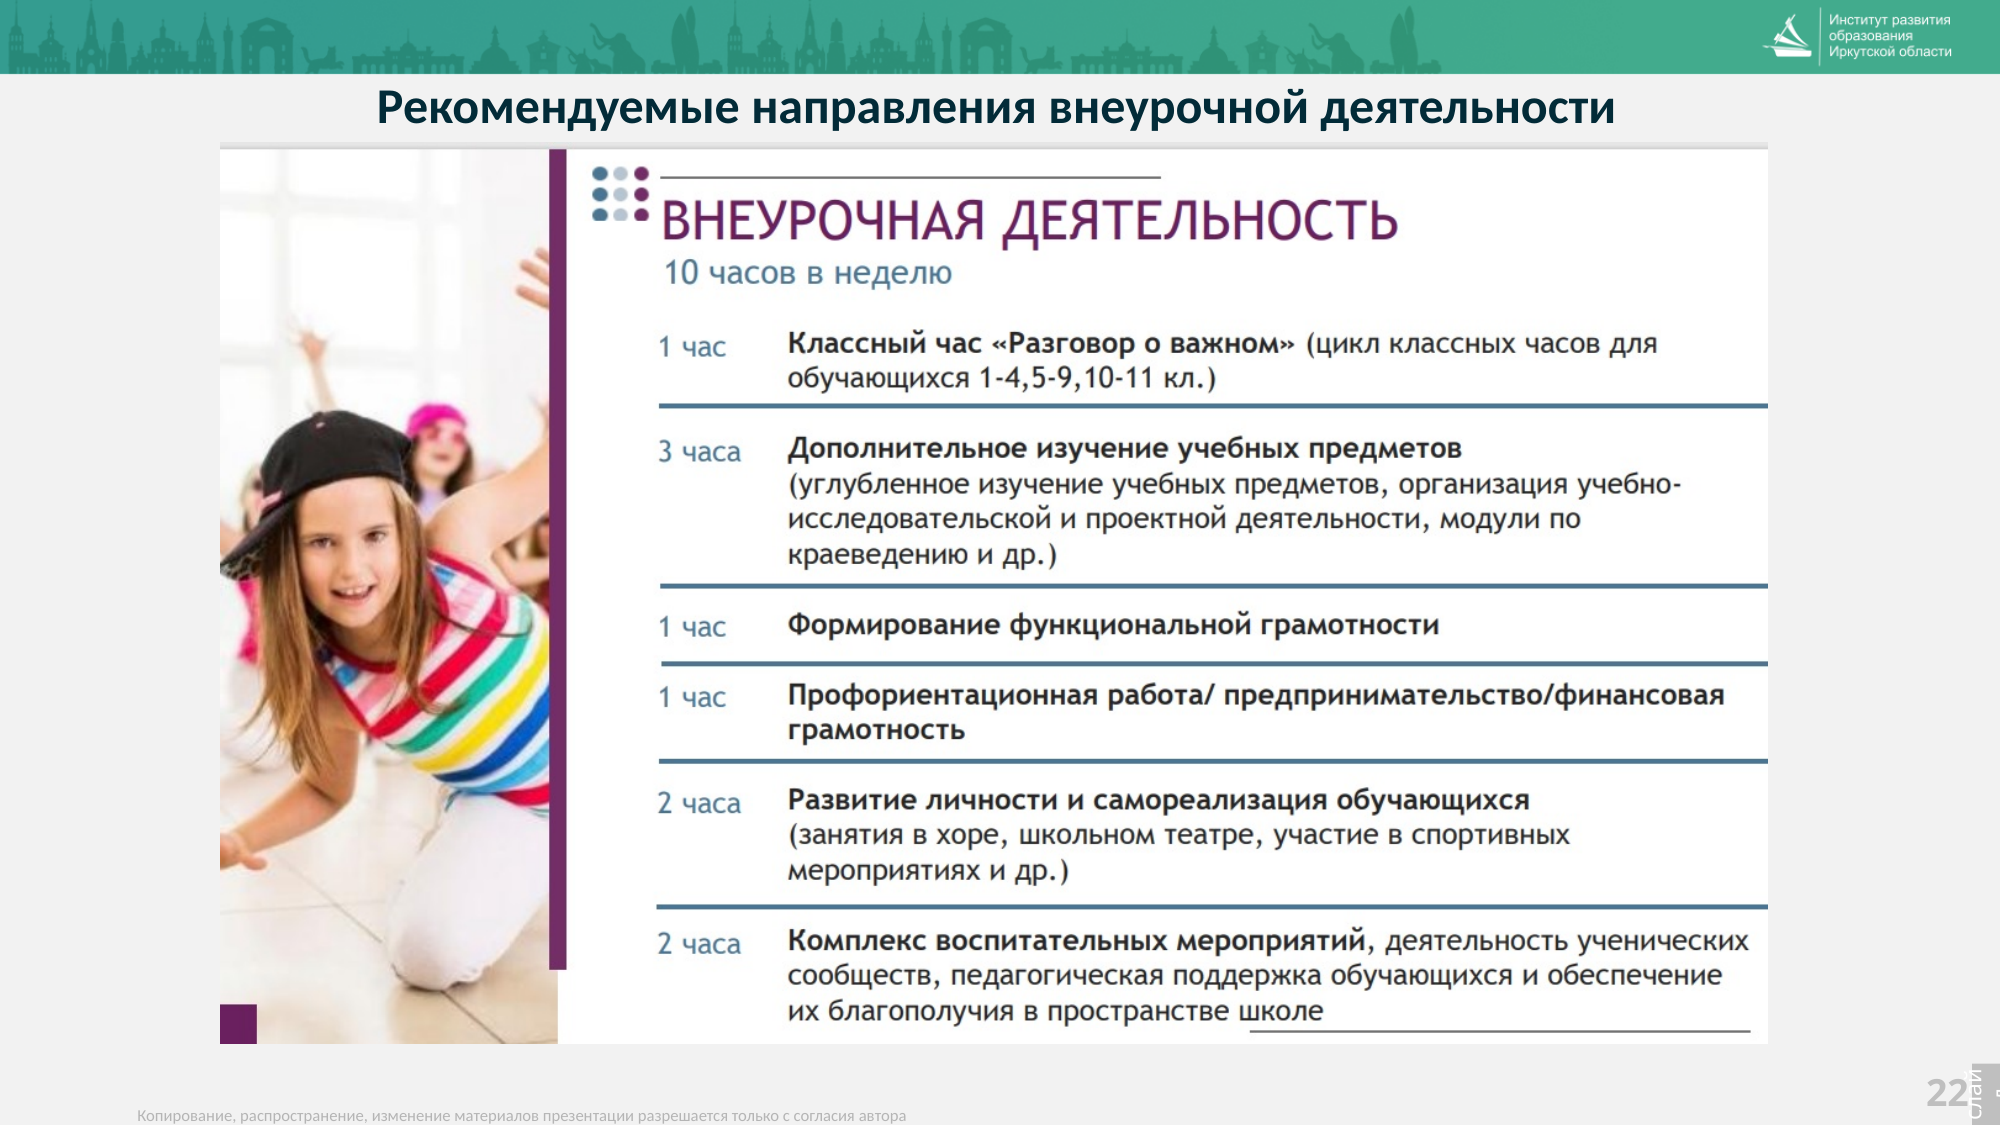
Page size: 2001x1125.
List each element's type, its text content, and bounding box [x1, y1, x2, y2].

text_box Рекомендуемые направления внеурочной деятельности [362, 66, 1756, 140]
picture [0, 0, 2000, 75]
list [220, 141, 1768, 1044]
